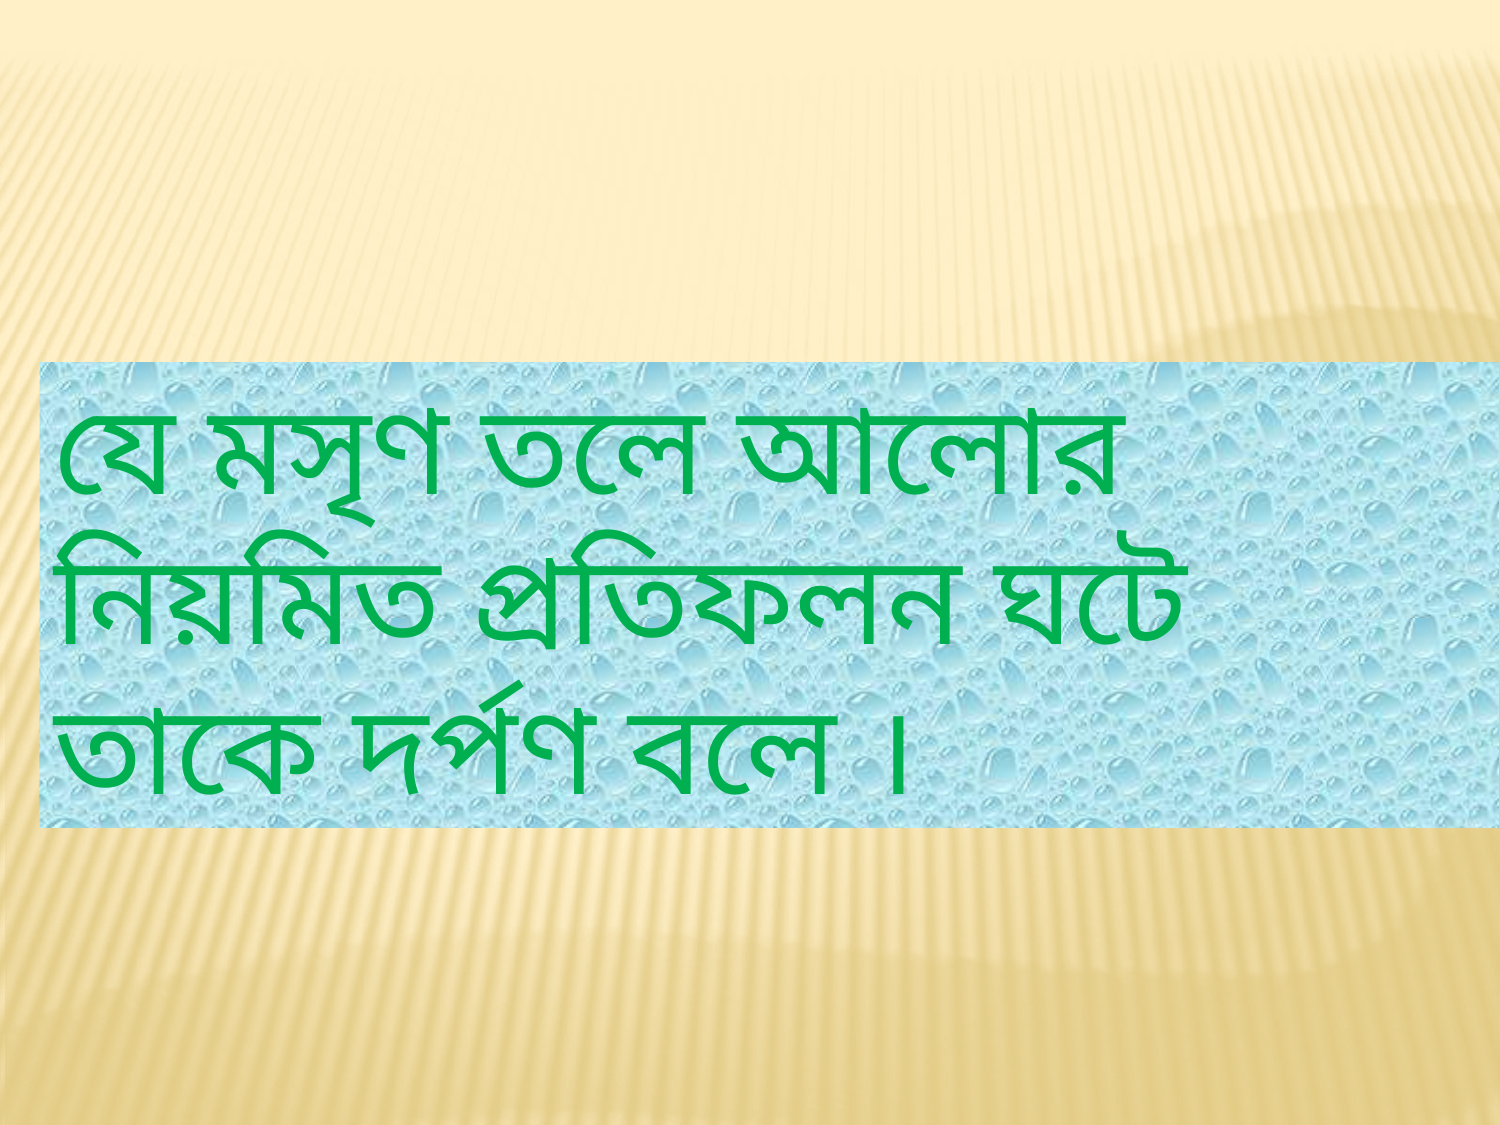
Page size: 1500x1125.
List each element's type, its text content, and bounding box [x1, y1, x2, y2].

text_box যে মসৃণ তলে আলোর নিয়মিত প্রতিফলন ঘটে তাকে দর্পণ বলে । [39, 362, 1499, 828]
